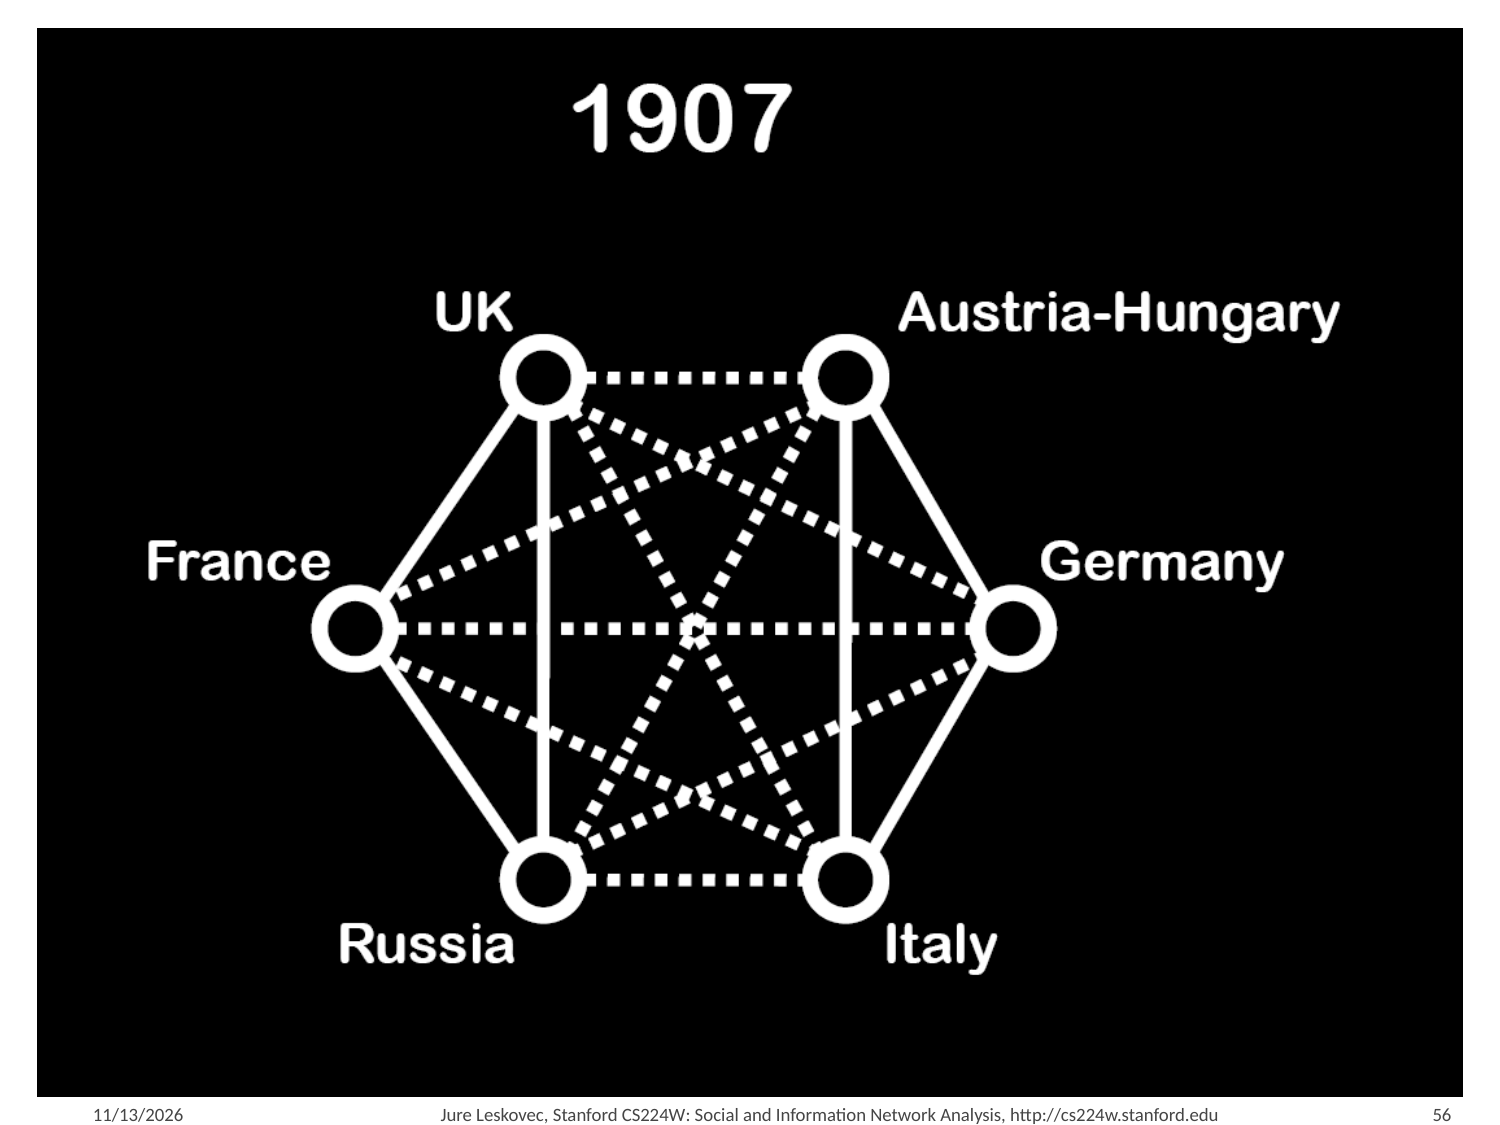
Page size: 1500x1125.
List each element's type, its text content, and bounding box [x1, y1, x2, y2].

slide_number 56 [1345, 1099, 1467, 1125]
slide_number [75, 1104, 425, 1125]
picture [37, 28, 1463, 1097]
footer Jure Leskovec, Stanford CS224W: Social and Information Network Analysis, http://cs224w.stanford.edu [433, 1104, 1337, 1125]
